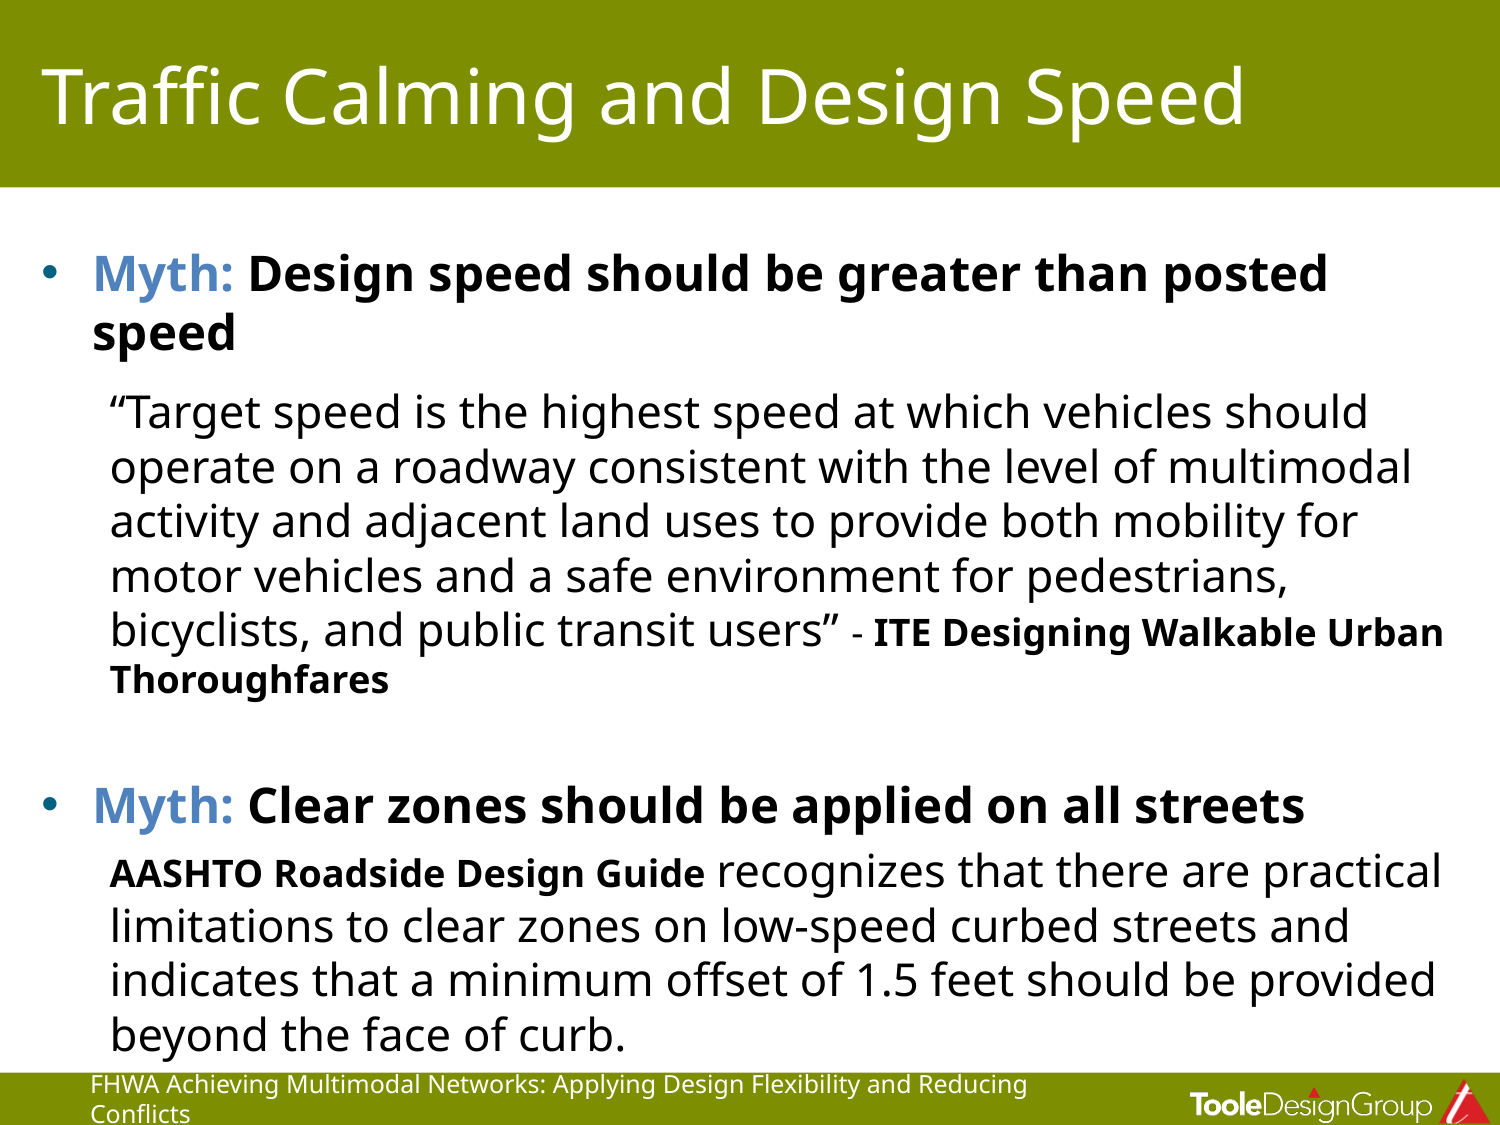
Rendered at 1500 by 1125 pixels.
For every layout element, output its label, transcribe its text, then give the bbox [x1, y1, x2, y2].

list Myth: Design speed should be greater than posted speed “Target speed is the highest speed at which vehicles should operate on a roadway consistent with the level of multimodal activity and adjacent land uses to provide both mobility for motor vehicles and a safe environment for pedestrians, bicyclists, and public transit users” - ITE Designing Walkable Urban Thoroughfares Myth: Clear zones should be applied on all streets AASHTO Roadside Design Guide recognizes that there are practical limitations to clear zones on low-speed curbed streets and indicates that a minimum offset of 1.5 feet should be provided beyond the face of curb. [26, 234, 1482, 1073]
picture [1190, 1087, 1432, 1123]
footer FHWA Achieving Multimodal Networks: Applying Design Flexibility and Reducing Conflicts [75, 1072, 1120, 1125]
title Traffic Calming and Design Speed [26, 0, 1288, 188]
picture [1438, 1071, 1500, 1125]
